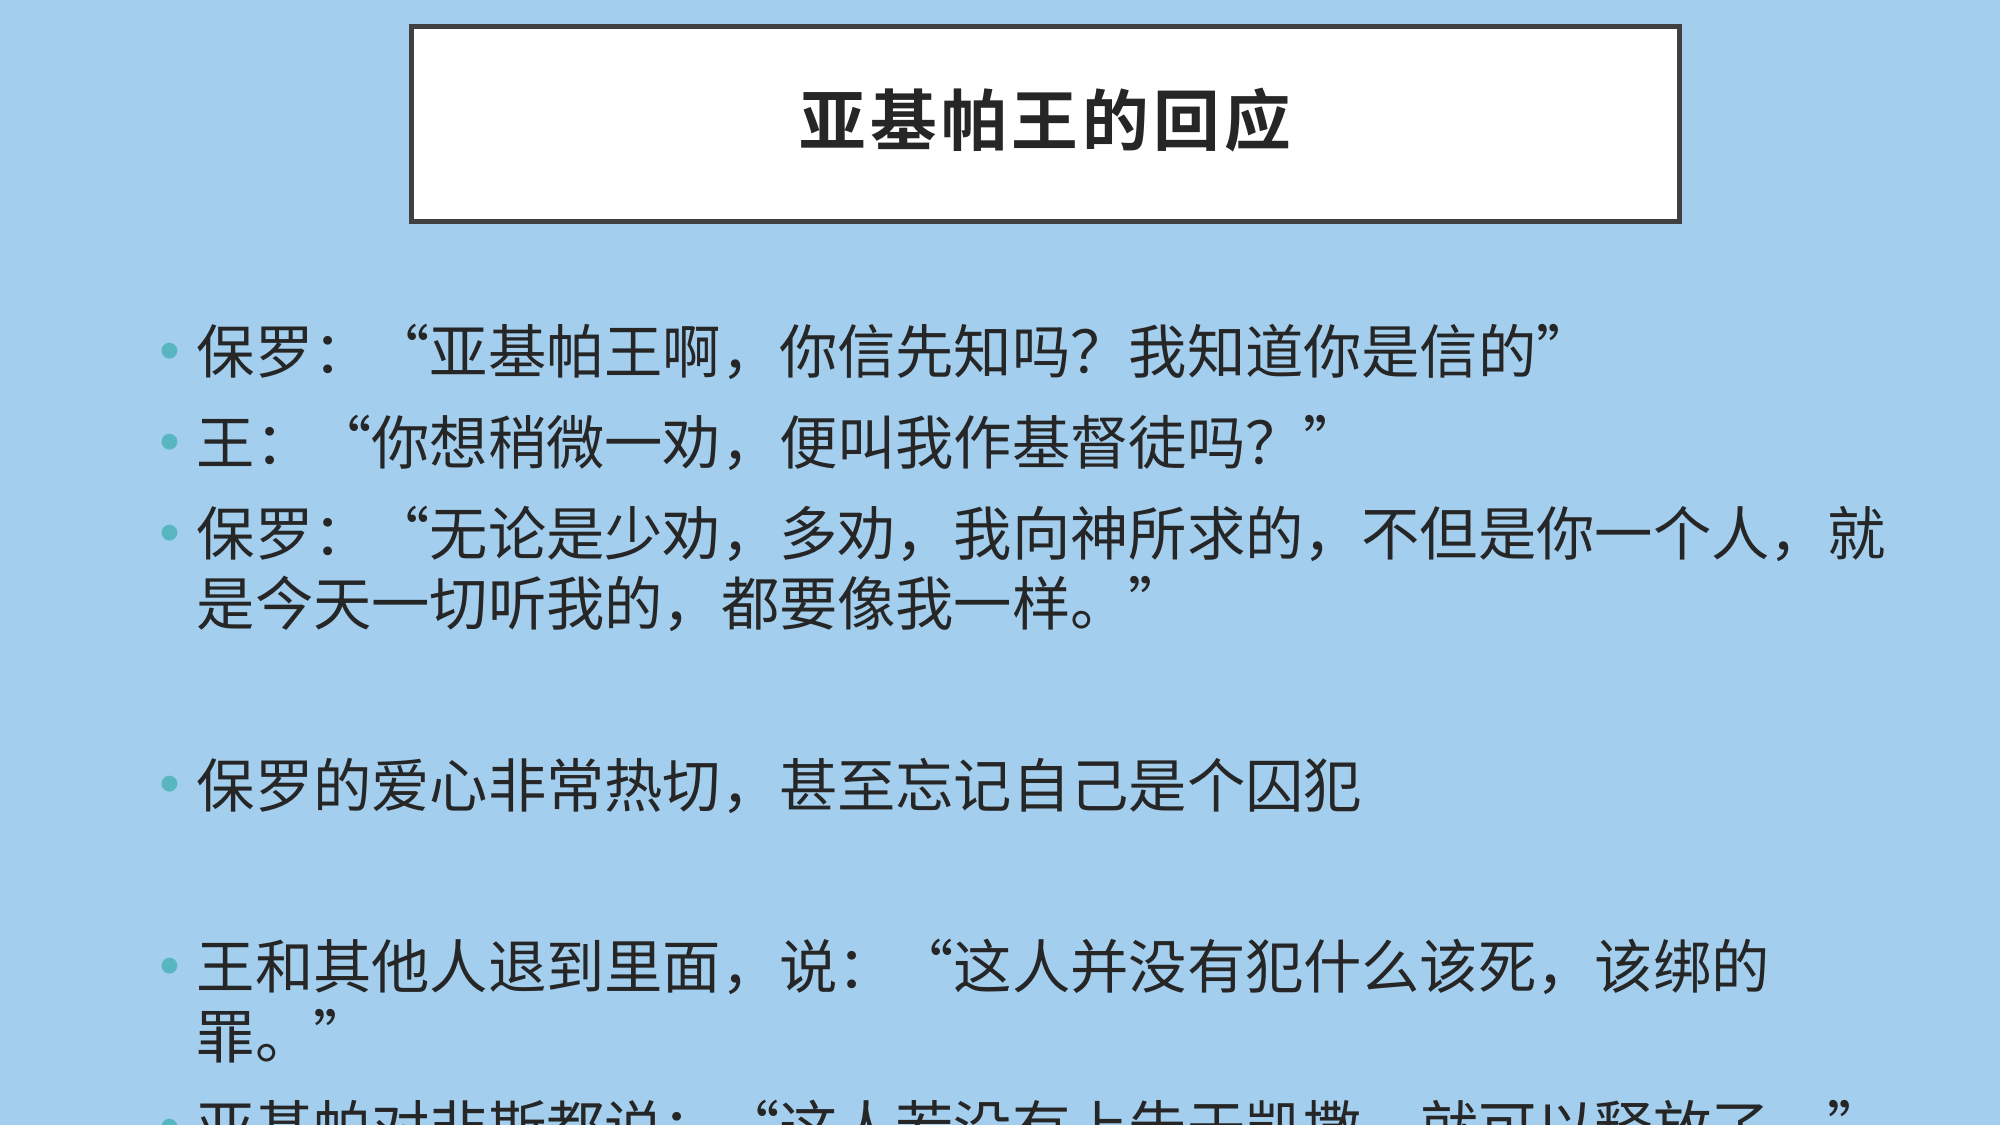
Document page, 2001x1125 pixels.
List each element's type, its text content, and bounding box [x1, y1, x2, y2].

list 保罗：“亚基帕王啊，你信先知吗？我知道你是信的” 王：“你想稍微一劝，便叫我作基督徒吗？” 保罗：“无论是少劝，多劝，我向神所求的，不但是你一个人，就是今天一切听我的，都要像我一样。” 保罗的爱心非常热切，甚至忘记自己是个囚犯 王和其他人退到里面，说：“这人并没有犯什么该死，该绑的罪。” 亚基帕对非斯都说：“这人若没有上告于凯撒，就可以释放了。” [144, 308, 1947, 817]
title 亚基帕王的回应 [409, 24, 1682, 224]
